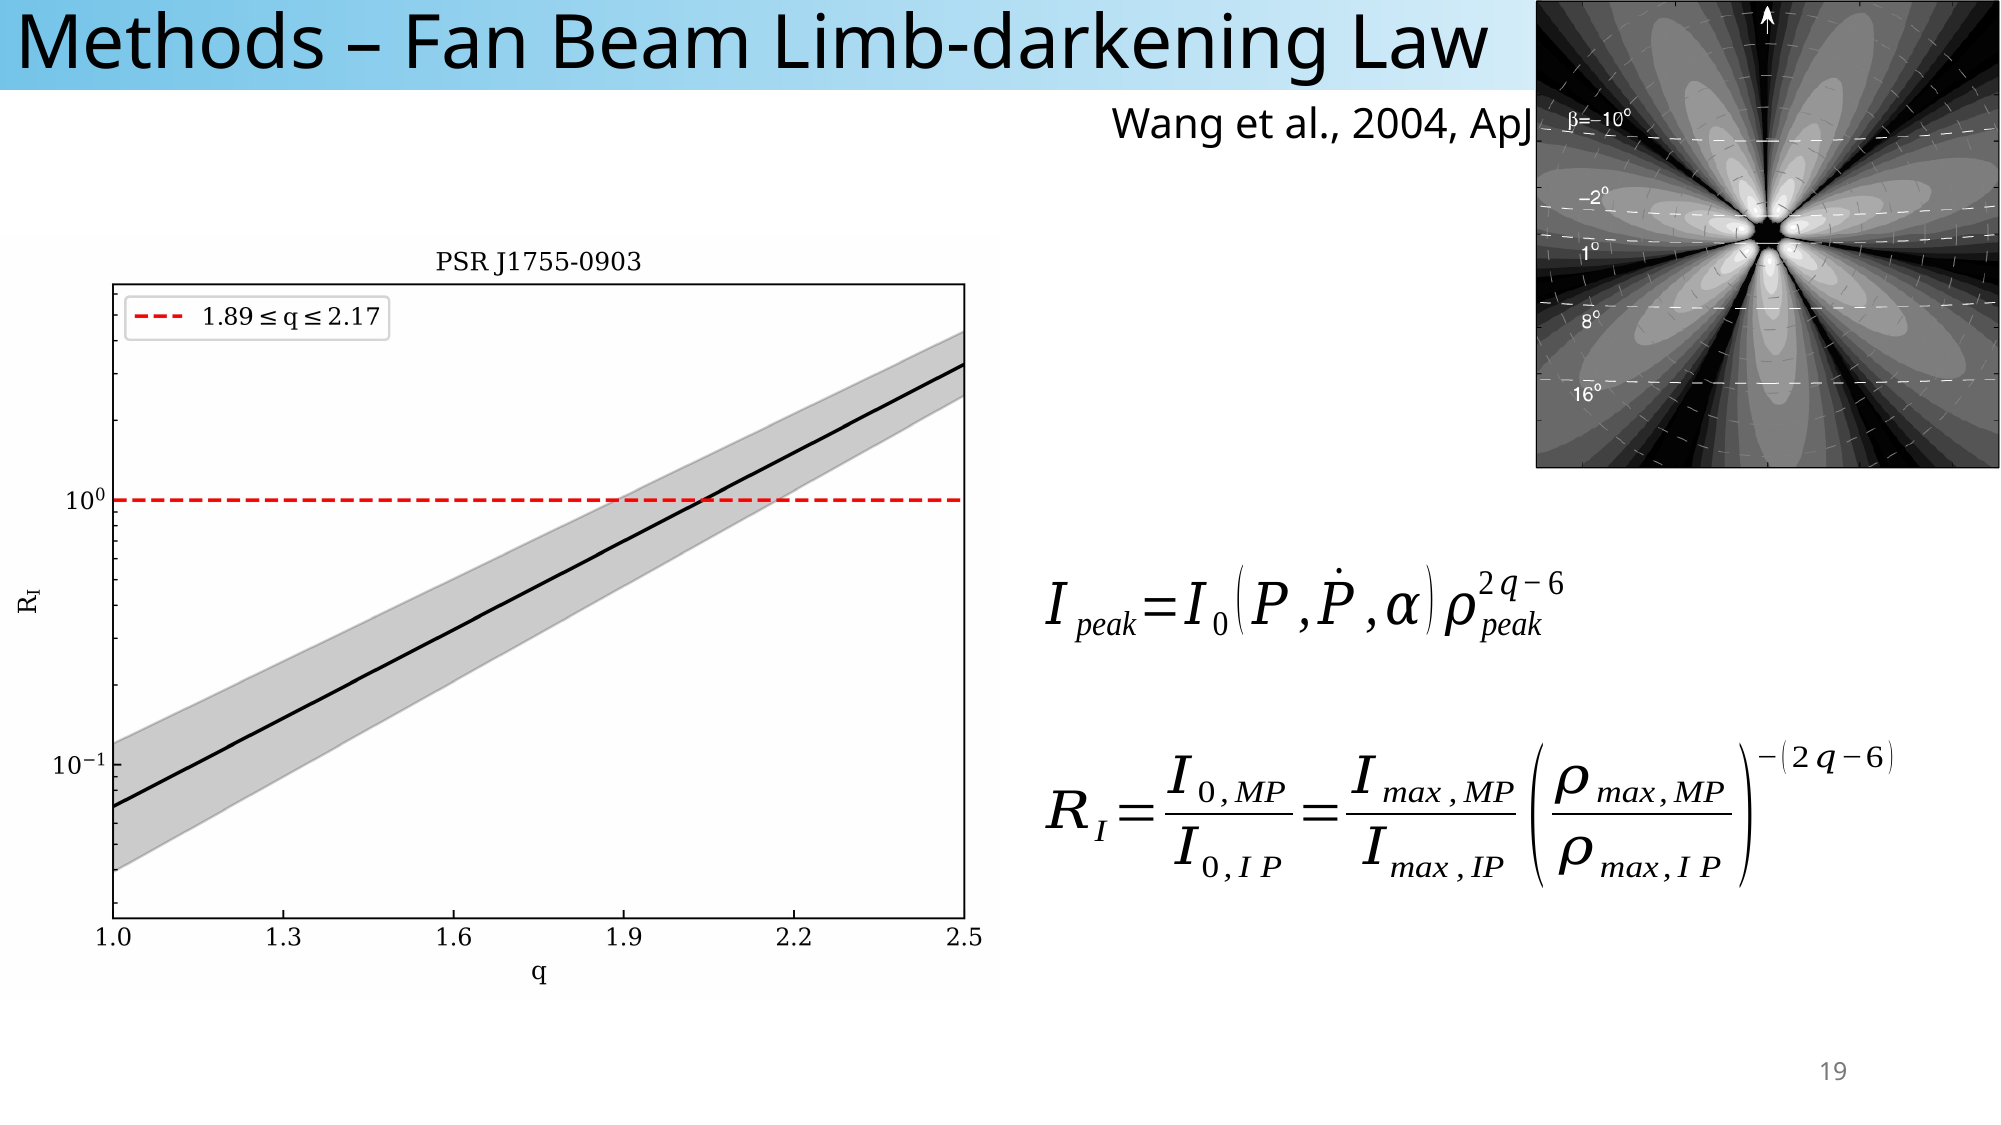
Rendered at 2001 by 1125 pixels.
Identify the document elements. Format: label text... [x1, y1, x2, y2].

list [0, 233, 1001, 1001]
text_box Methods – Fan Beam Limb-darkening Law [0, 0, 1534, 90]
picture [1534, 0, 2000, 469]
text_box Wang et al., 2004, ApJ [1096, 90, 1534, 155]
slide_number 19 [1412, 1042, 1863, 1103]
